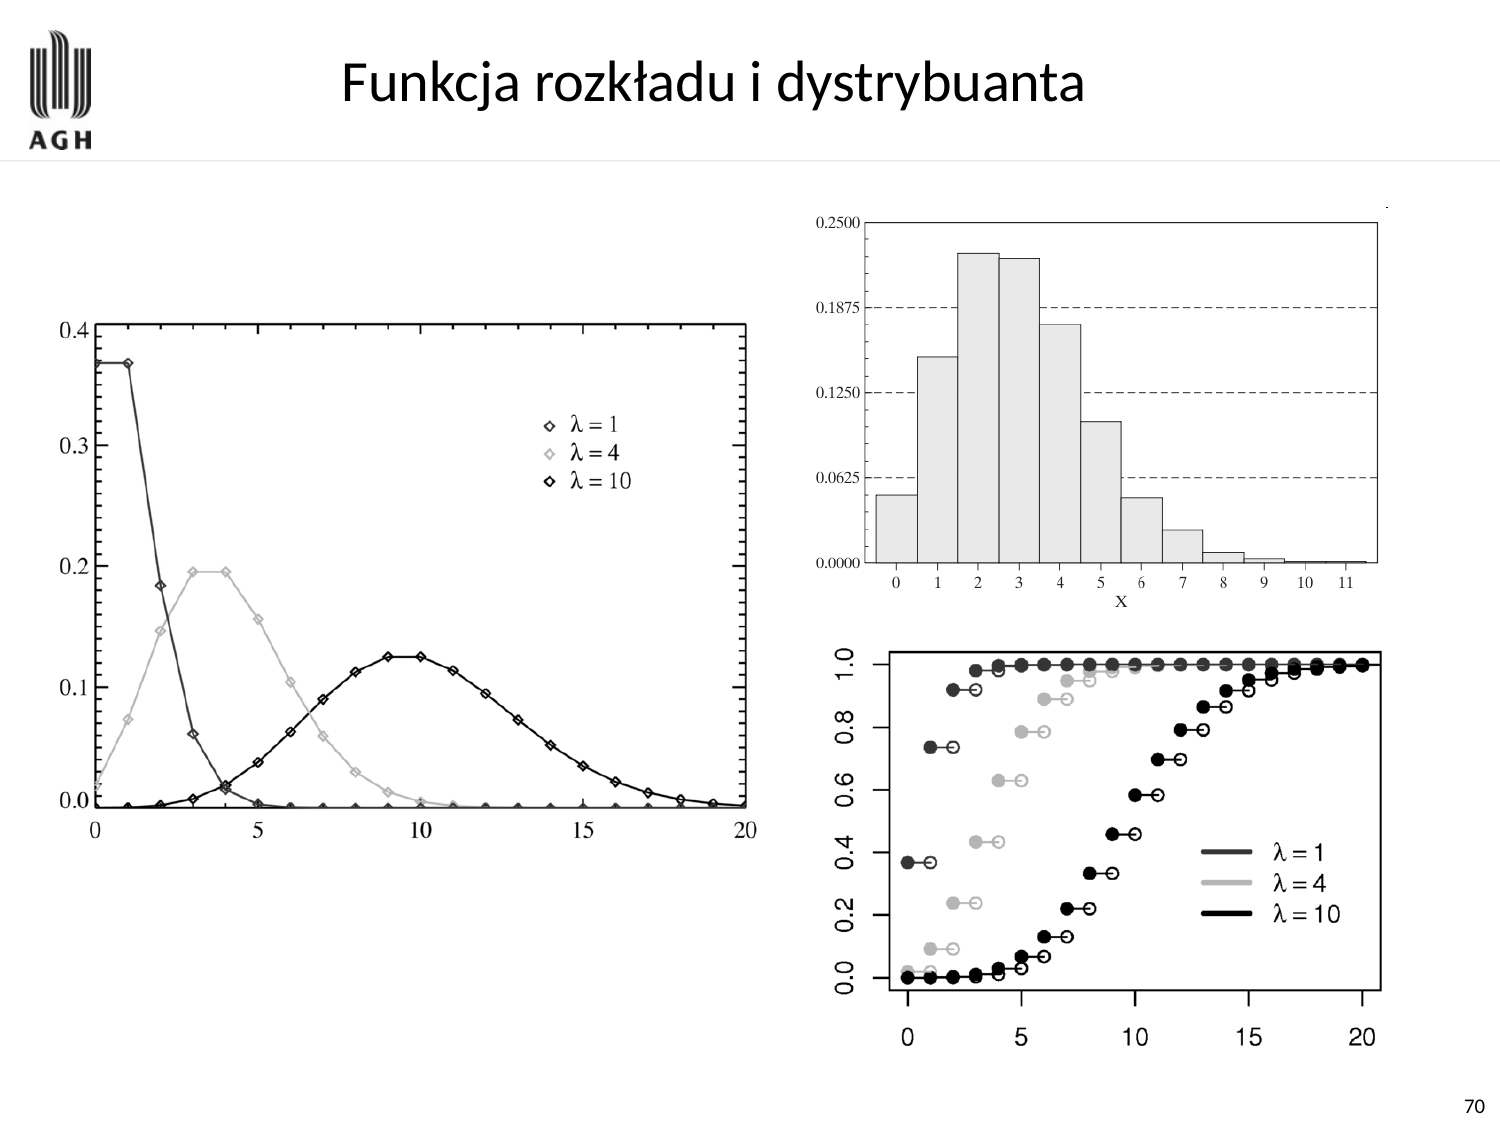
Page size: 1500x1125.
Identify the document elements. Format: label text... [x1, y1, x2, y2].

picture [52, 314, 762, 846]
title Funkcja rozkładu i dystrybuanta [147, 30, 1282, 126]
picture [808, 207, 1389, 619]
picture [29, 30, 91, 150]
picture [796, 621, 1411, 1082]
